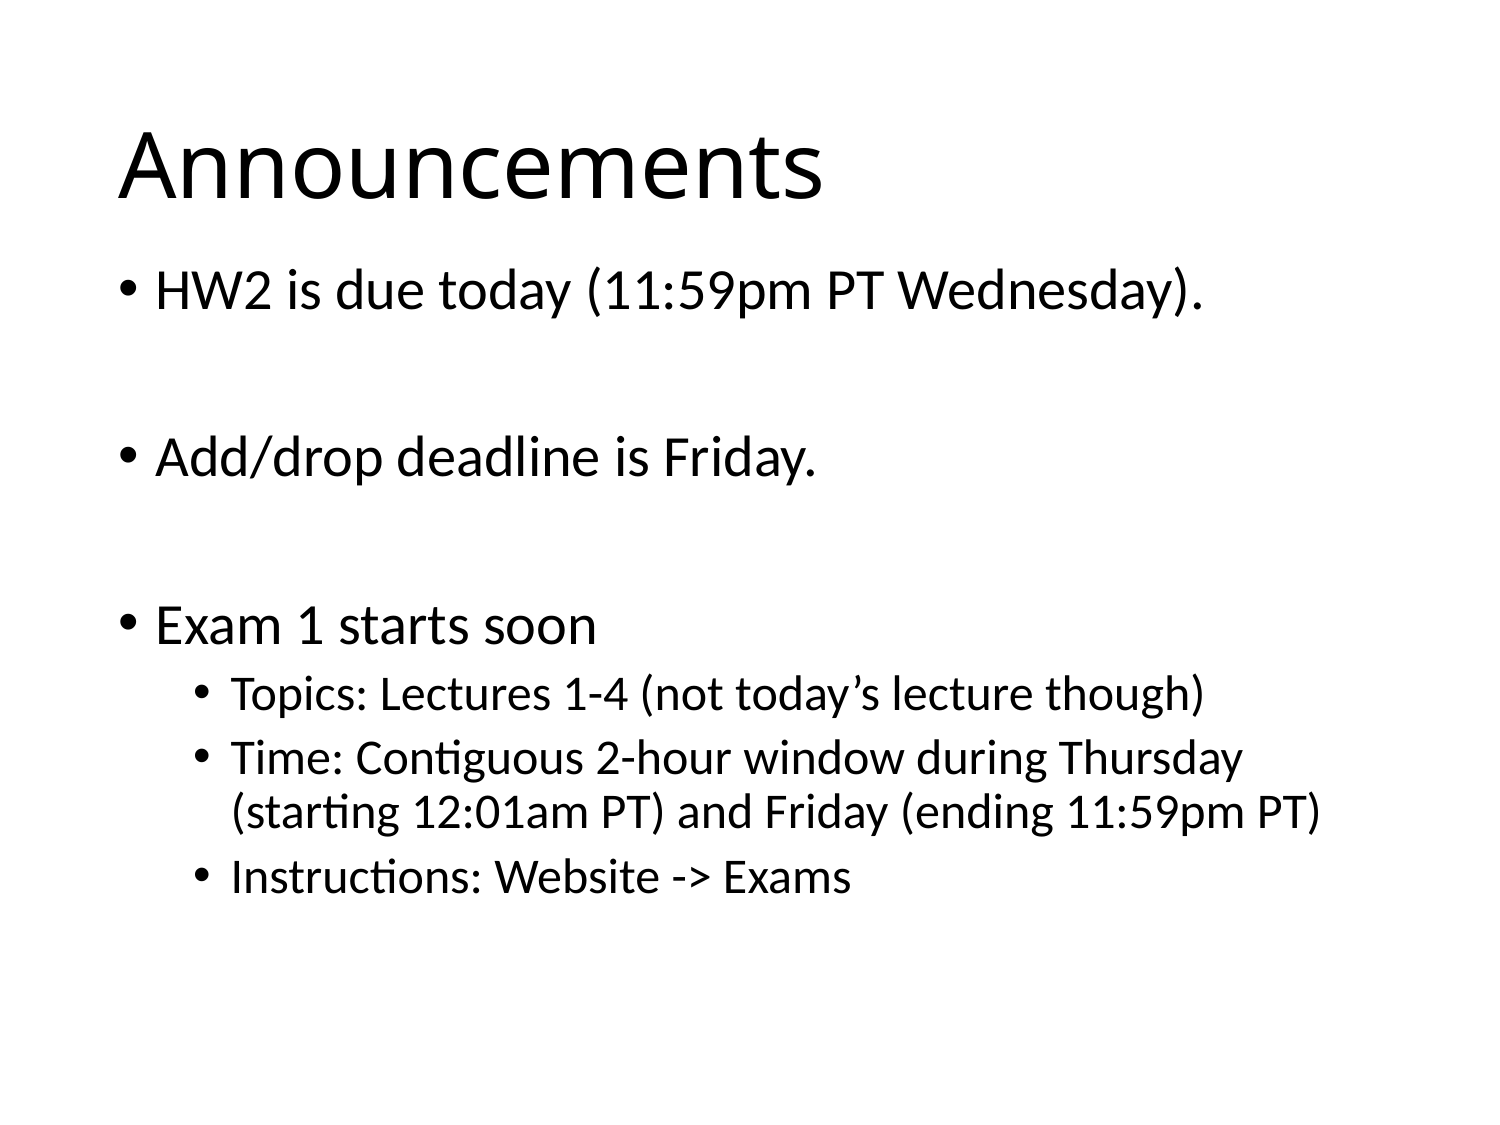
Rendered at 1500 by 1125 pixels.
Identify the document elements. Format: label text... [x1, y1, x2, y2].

title Announcements [103, 59, 1397, 251]
list HW2 is due today (11:59pm PT Wednesday). Add/drop deadline is Friday. Exam 1 starts soon Topics: Lectures 1-4 (not today’s lecture though) Time: Contiguous 2-hour window during Thursday (starting 12:01am PT) and Friday (ending 11:59pm PT) Instructions: Website -> Exams [103, 251, 1397, 1125]
